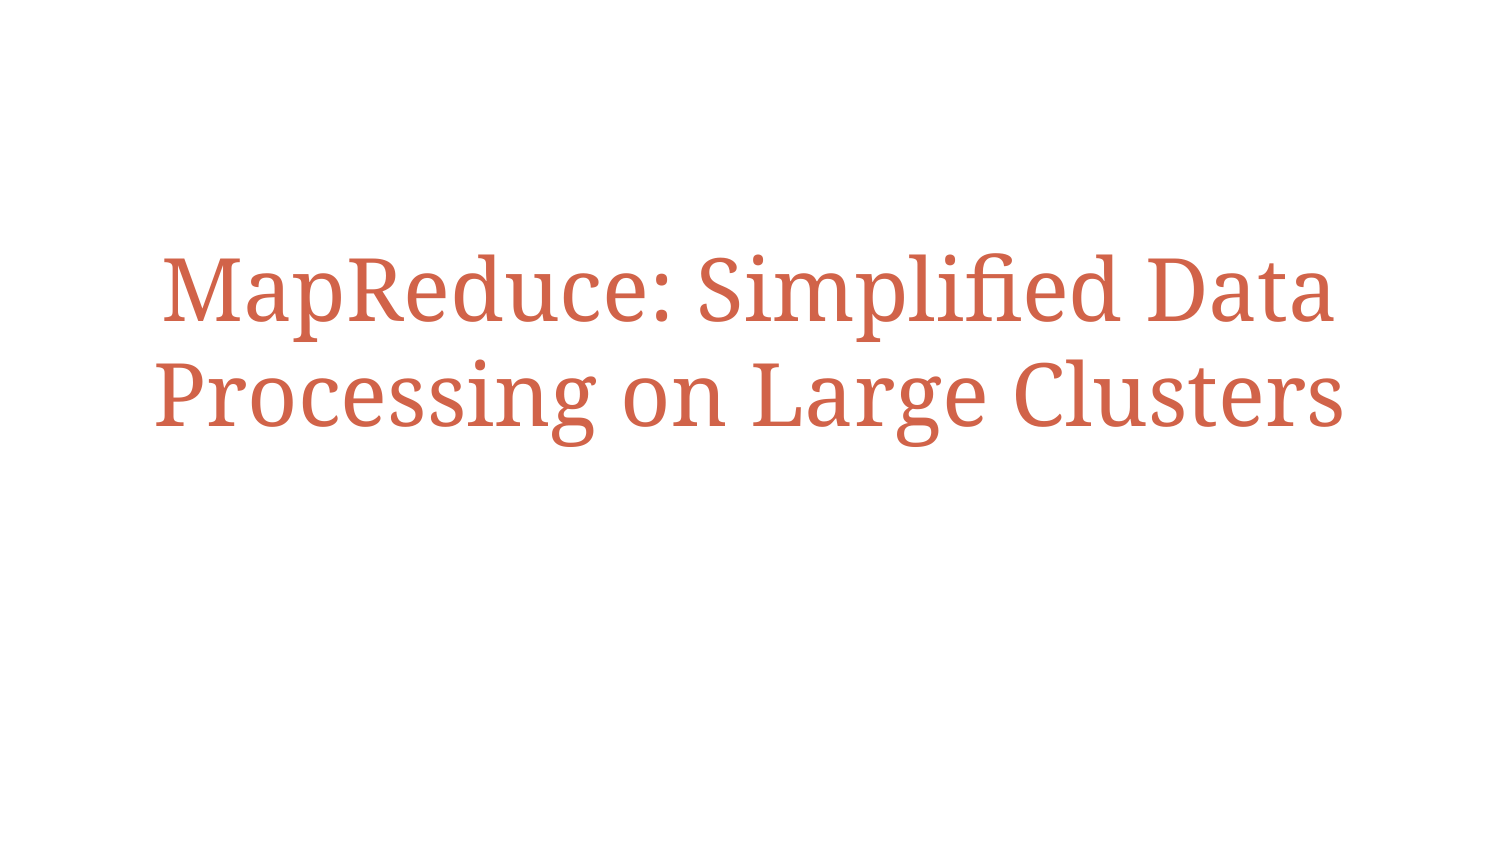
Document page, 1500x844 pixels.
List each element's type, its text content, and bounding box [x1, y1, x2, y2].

title MapReduce: Simplified Data Processing on Large Clusters [51, 122, 1449, 459]
